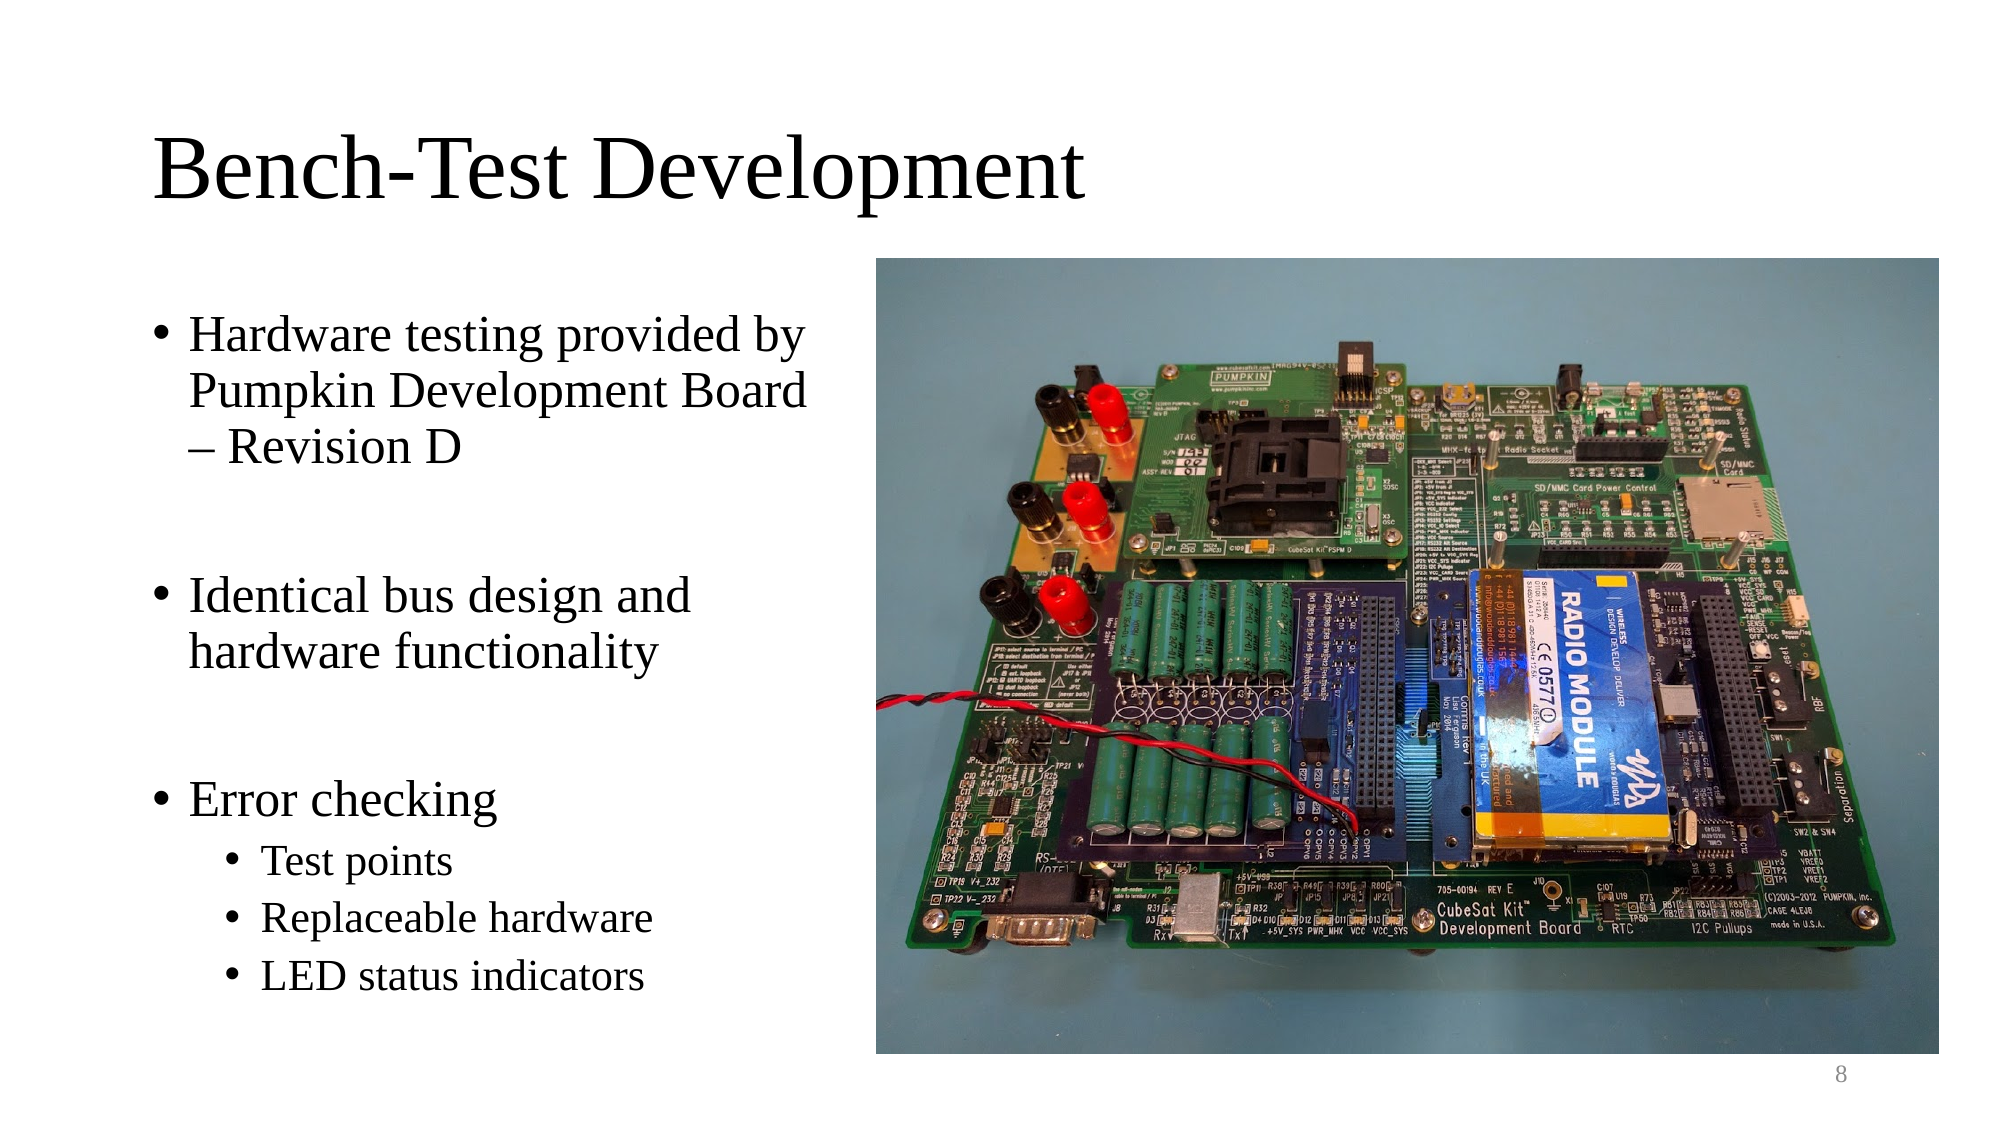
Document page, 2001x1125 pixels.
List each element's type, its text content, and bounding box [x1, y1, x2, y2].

picture [876, 258, 1939, 1054]
list Hardware testing provided by Pumpkin Development Board – Revision D Identical bus design and hardware functionality Error checking Test points Replaceable hardware LED status indicators [137, 299, 842, 1014]
title Bench-Test Development [137, 59, 1863, 278]
slide_number 8 [1412, 1054, 1863, 1103]
